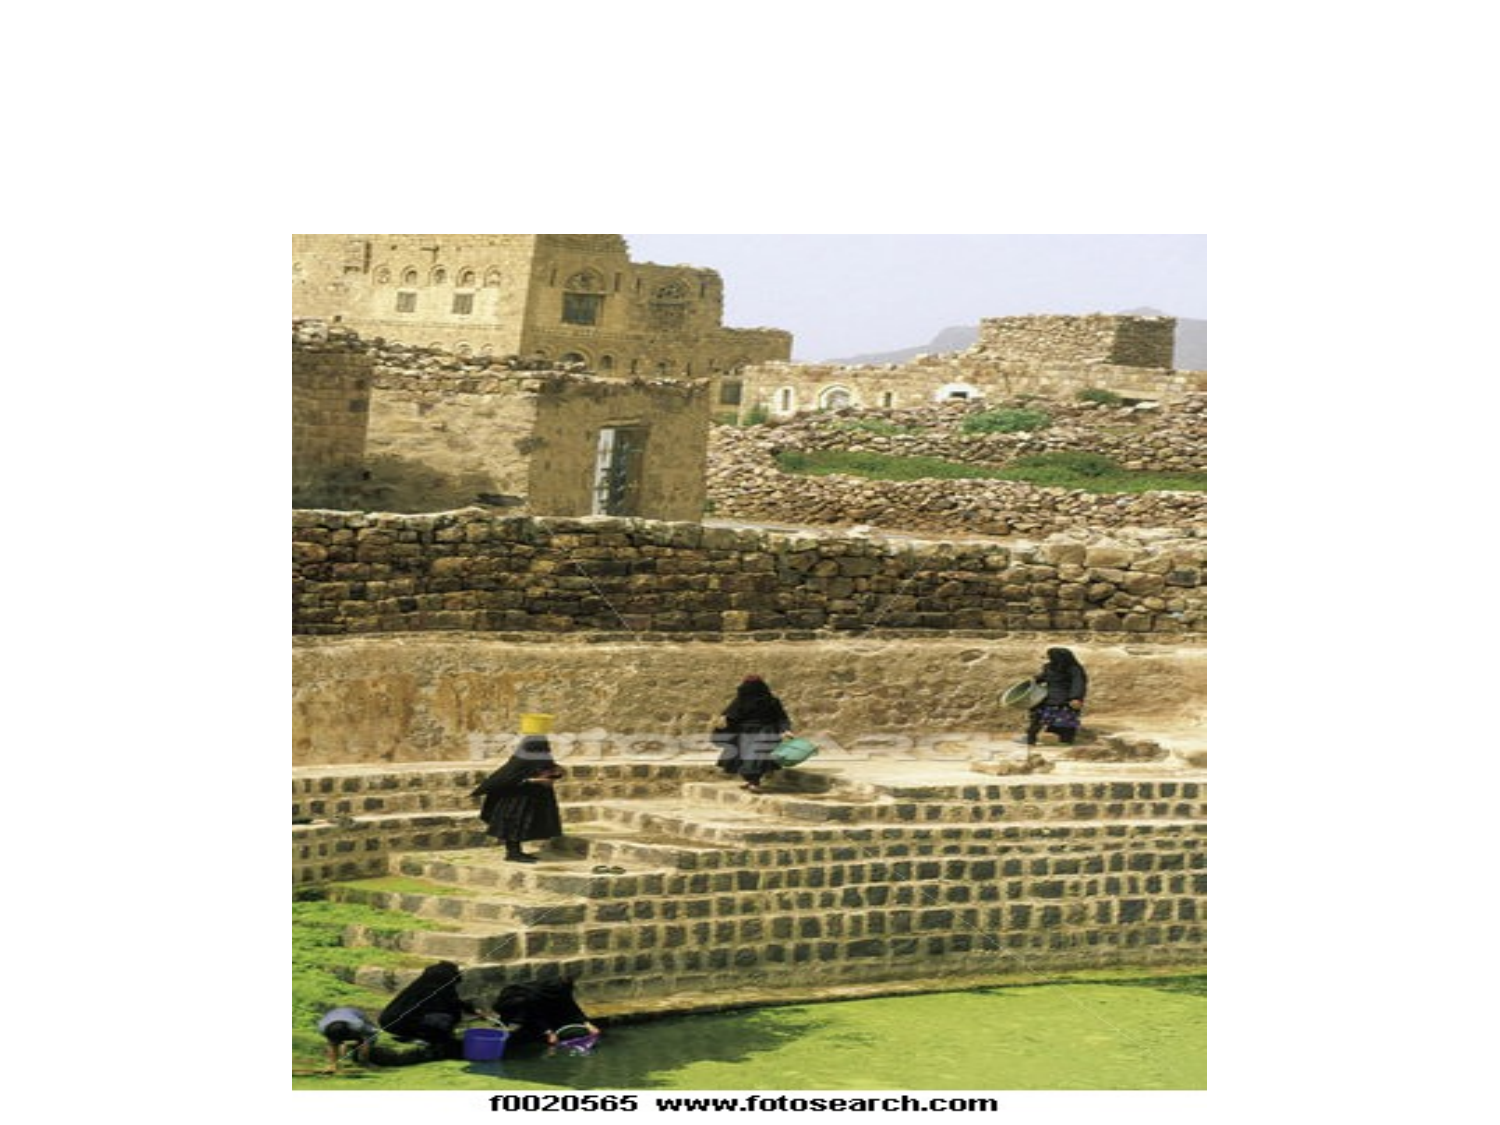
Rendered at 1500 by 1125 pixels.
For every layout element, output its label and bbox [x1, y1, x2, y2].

list [292, 234, 1208, 1125]
